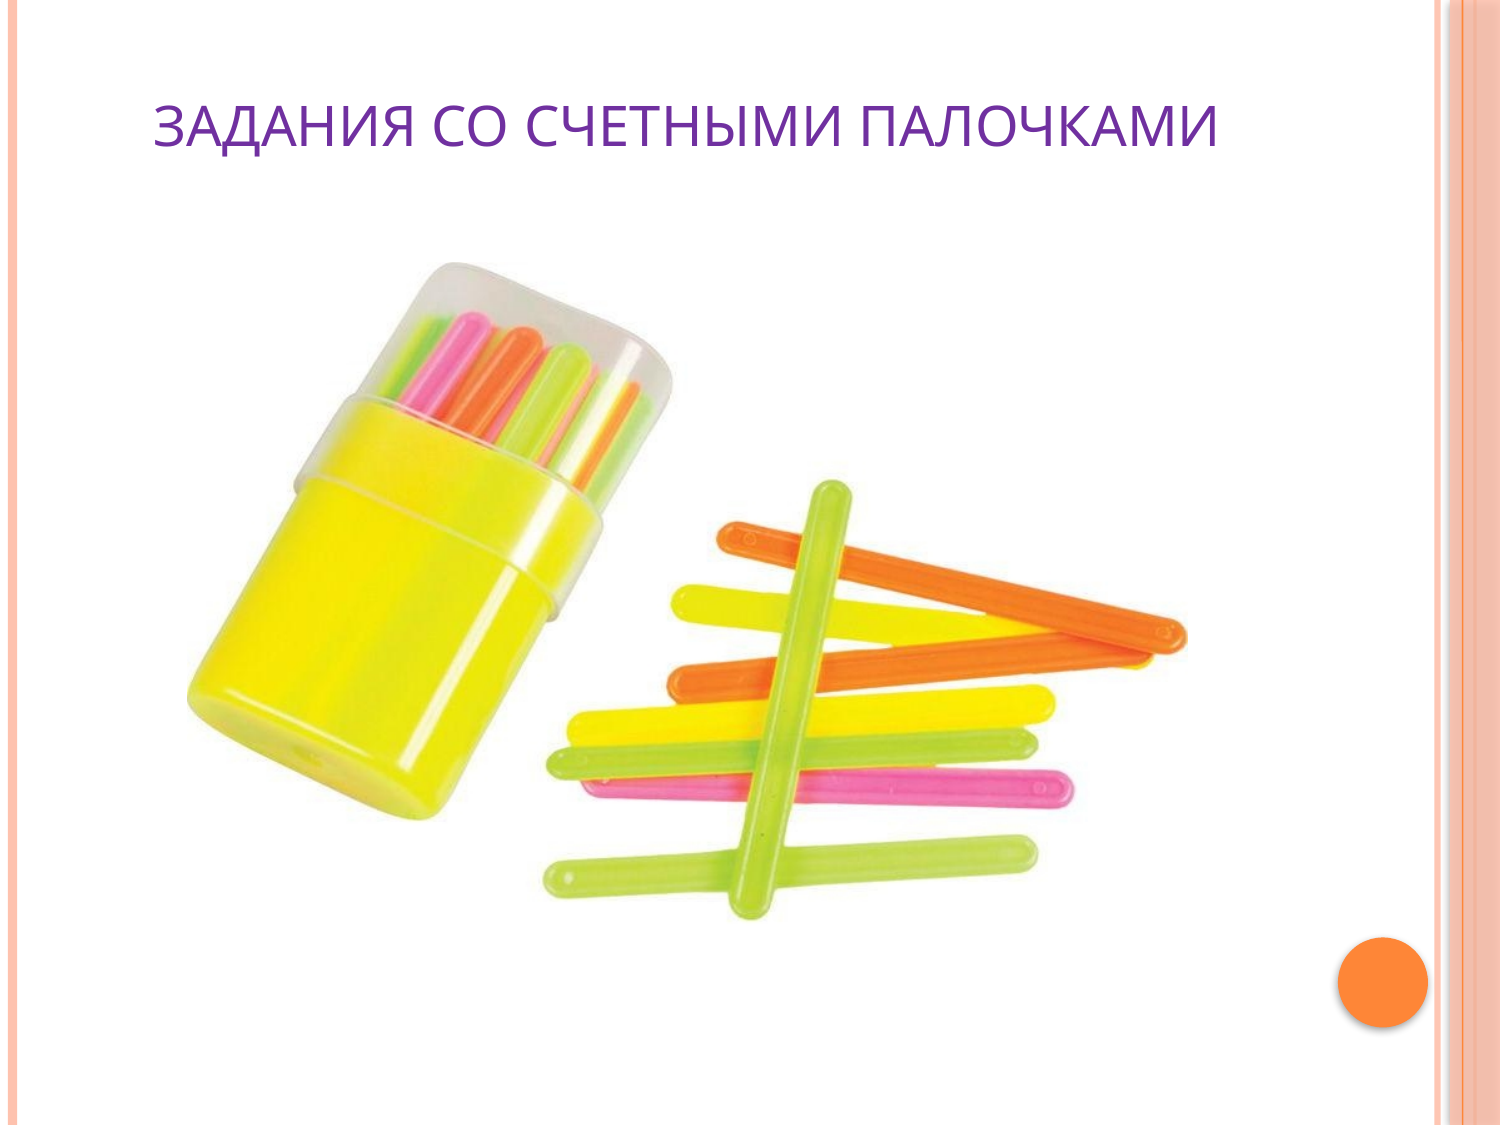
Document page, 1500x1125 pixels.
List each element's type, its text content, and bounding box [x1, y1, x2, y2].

title Задания со счетными палочками [75, 45, 1300, 233]
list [187, 261, 1188, 1063]
